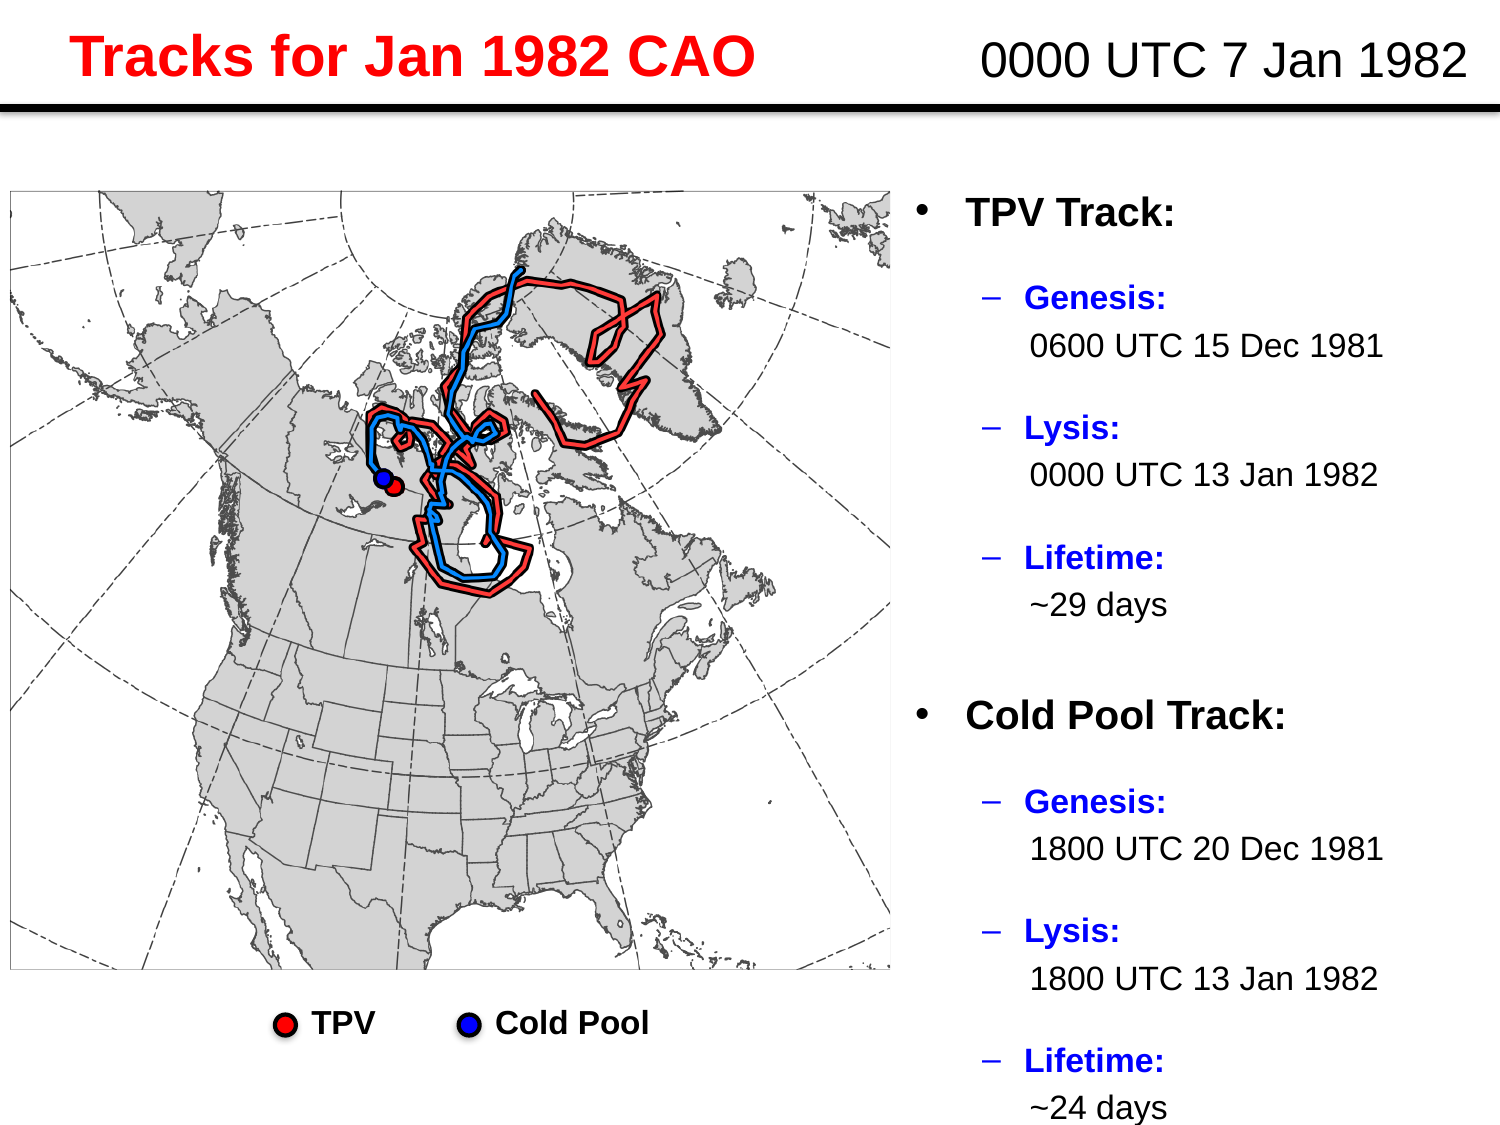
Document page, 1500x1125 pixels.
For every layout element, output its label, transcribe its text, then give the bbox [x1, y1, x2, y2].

text_box 0000 UTC 7 Jan 1982 [1108, 0, 1484, 107]
picture [9, 190, 891, 970]
title Tracks for Jan 1982 CAO [54, 0, 1108, 107]
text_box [274, 993, 668, 1050]
text_box TPV Track: Genesis: 0600 UTC 15 Dec 1981 Lysis: 0000 UTC 13 Jan 1982 Lifetime: ~29 days Cold Pool Track: Genesis: 1800 UTC 20 Dec 1981 Lysis: 1800 UTC 13 Jan 1982 Lifetime: ~24 days [900, 177, 1499, 1125]
